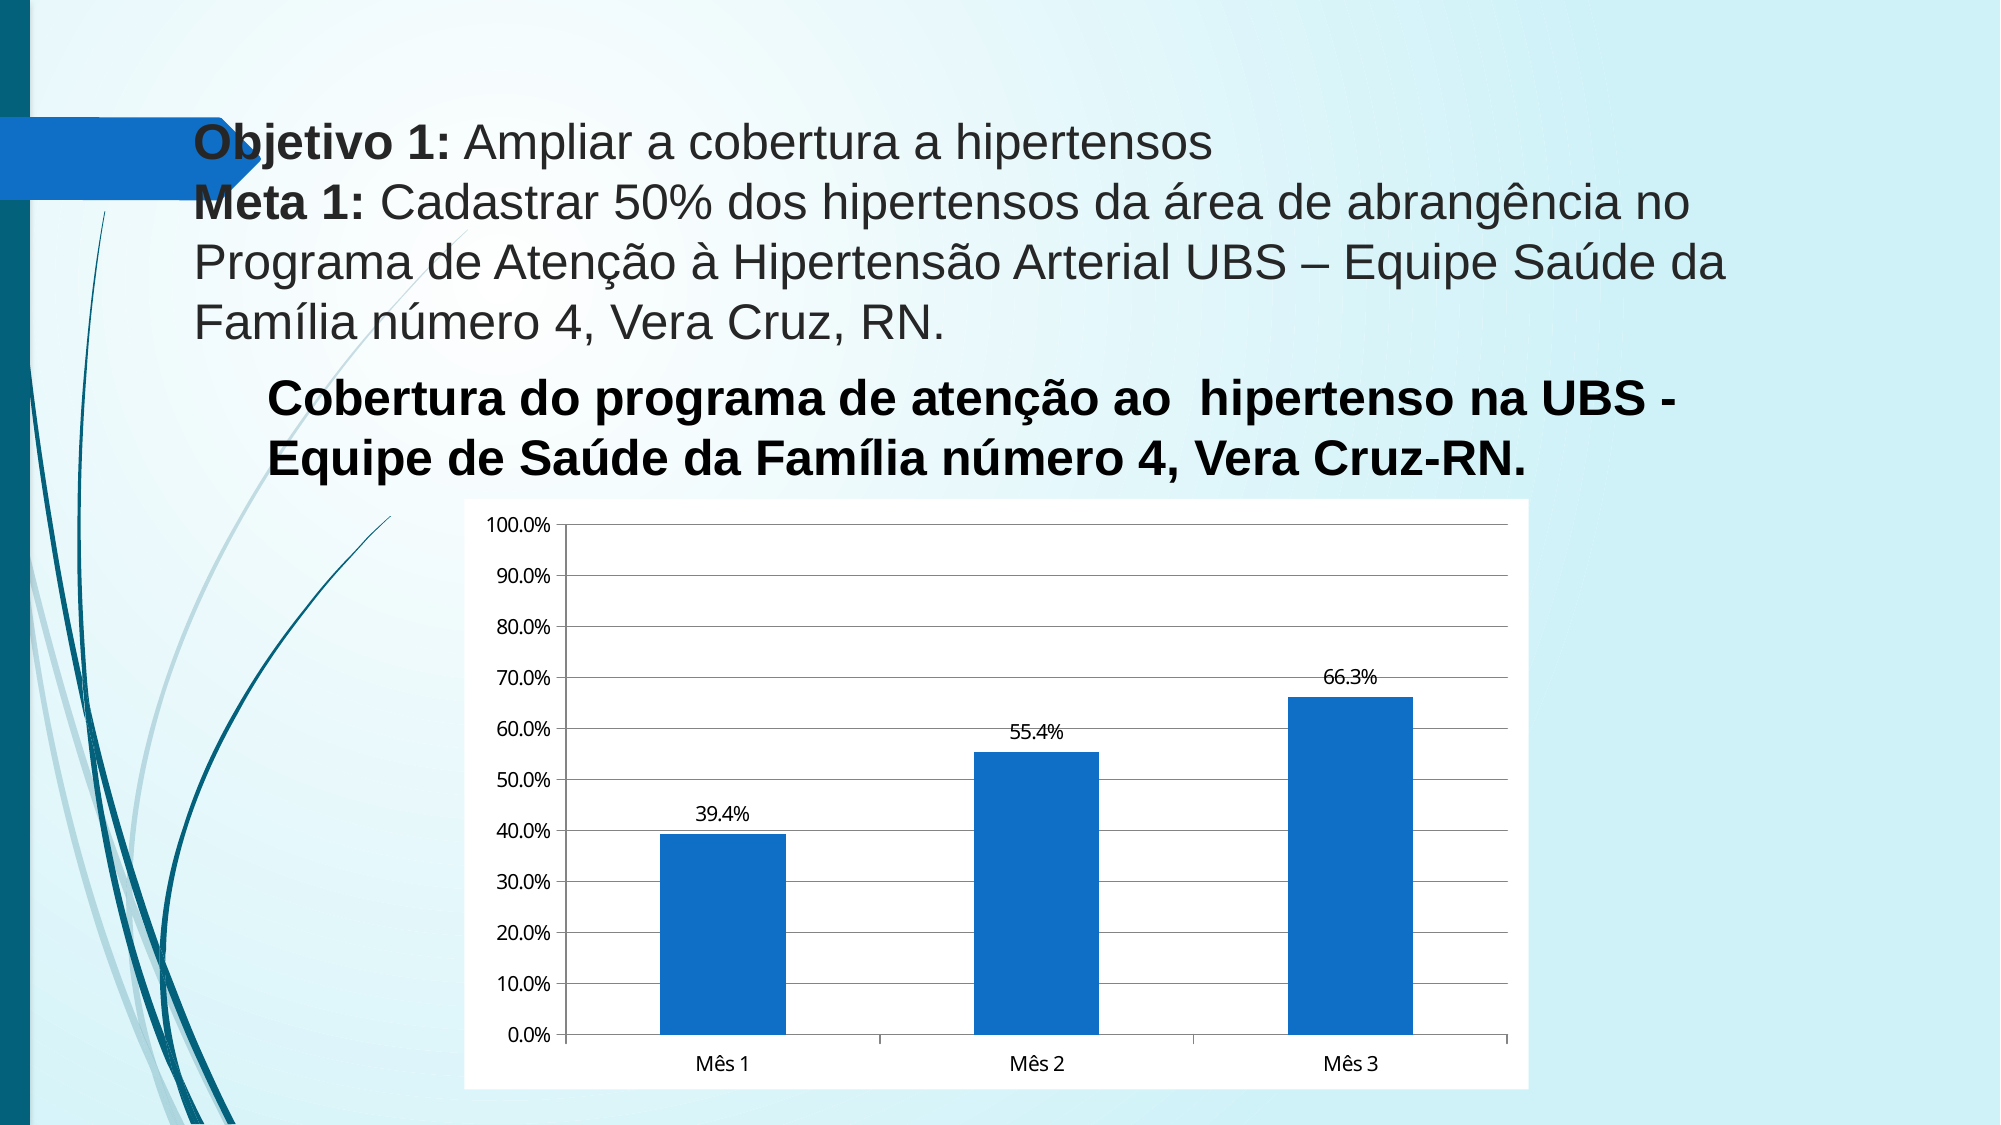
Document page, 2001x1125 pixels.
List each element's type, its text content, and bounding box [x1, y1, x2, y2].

picture [364, 516, 392, 541]
title Objetivo 1: Ampliar a cobertura a hipertensos Meta 1: Cadastrar 50% dos hipertensos da área de abrangência no Programa de Atenção à Hipertensão Arterial UBS – Equipe Saúde da Família número 4, Vera Cruz, RN. [178, 102, 1888, 403]
text_box Cobertura do programa de atenção ao hipertenso na UBS - Equipe de Saúde da Família número 4, Vera Cruz-RN. [252, 358, 1743, 493]
chart [463, 498, 1529, 1090]
